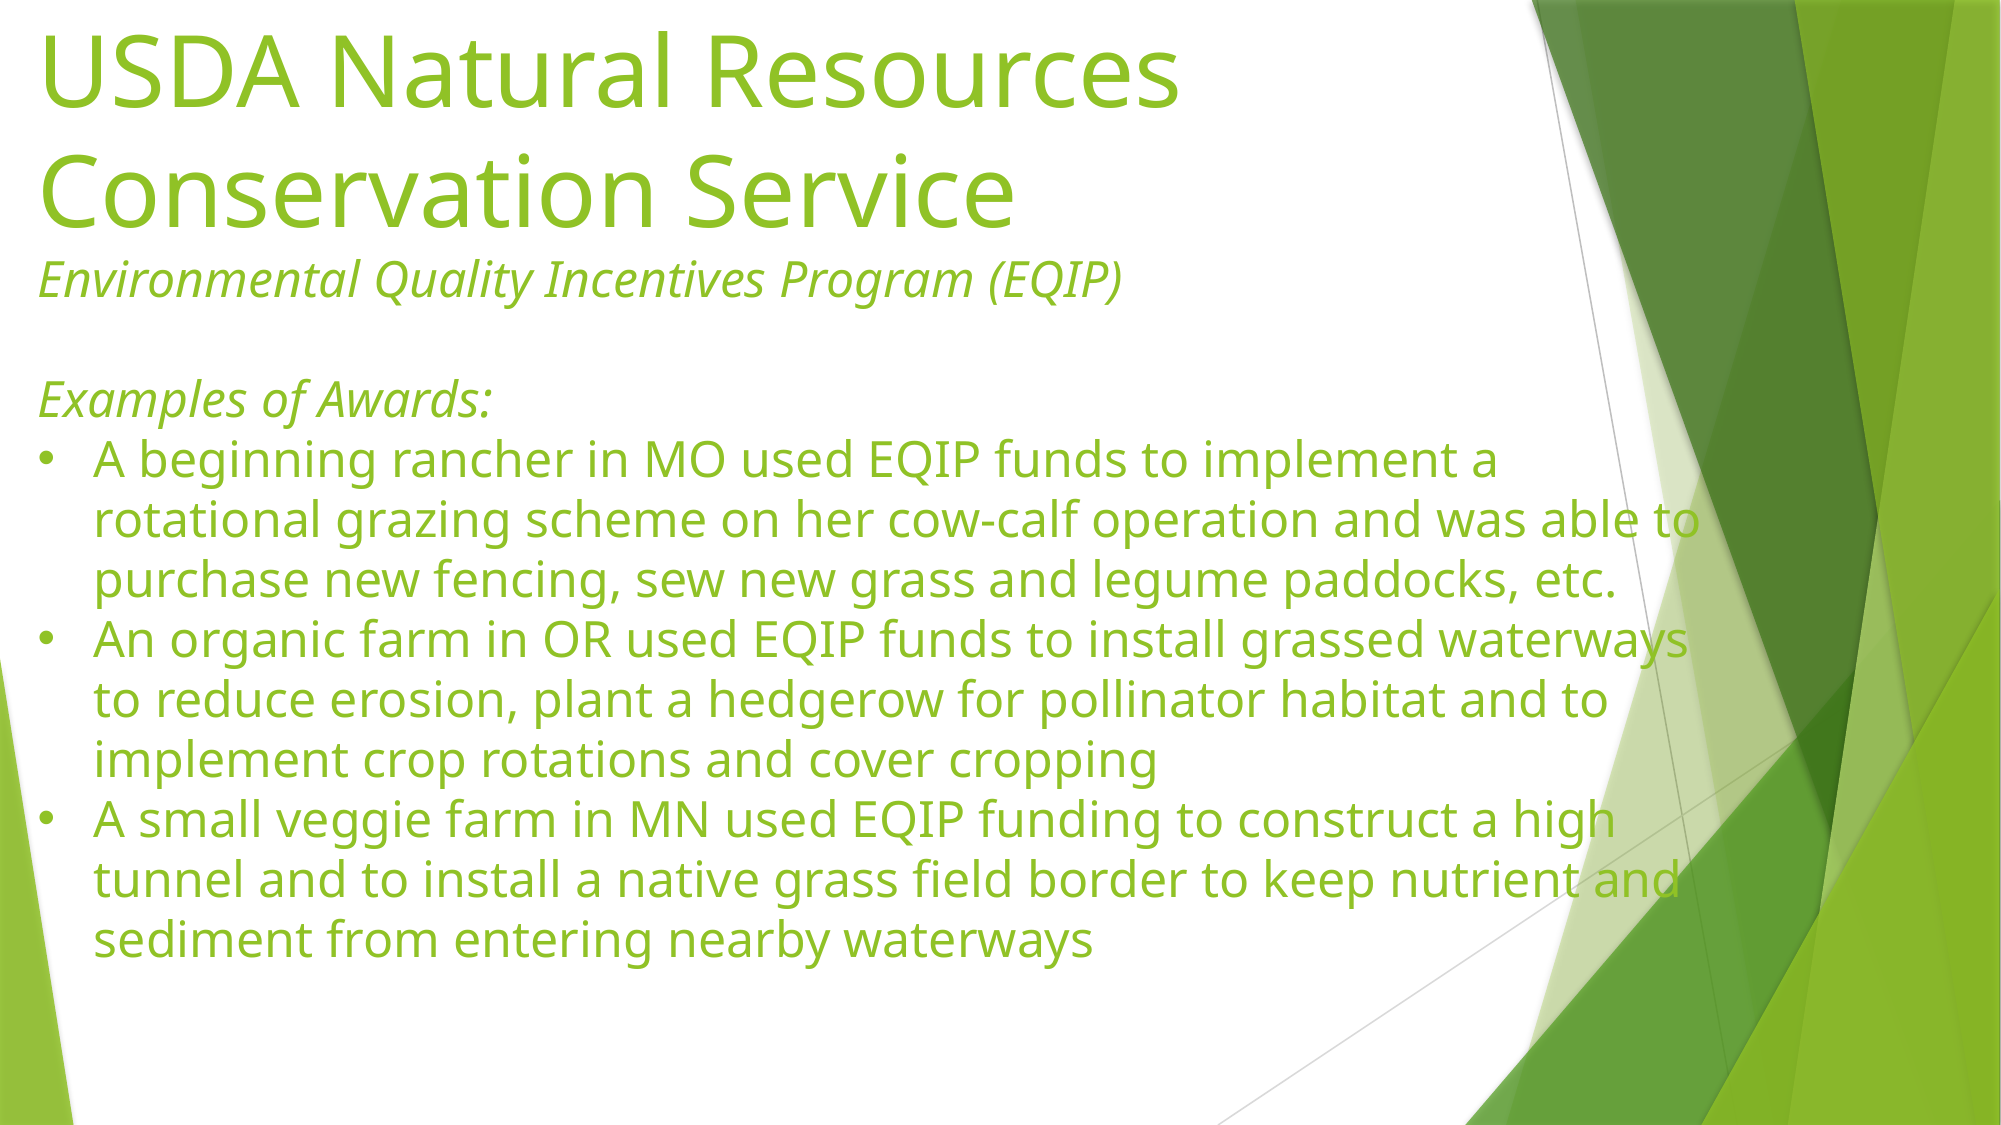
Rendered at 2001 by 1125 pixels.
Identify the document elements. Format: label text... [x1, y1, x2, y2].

text_box USDA Natural Resources Conservation Service Environmental Quality Incentives Program (EQIP) Examples of Awards: A beginning rancher in MO used EQIP funds to implement a rotational grazing scheme on her cow-calf operation and was able to purchase new fencing, sew new grass and legume paddocks, etc. An organic farm in OR used EQIP funds to install grassed waterways to reduce erosion, plant a hedgerow for pollinator habitat and to implement crop rotations and cover cropping A small veggie farm in MN used EQIP funding to construct a high tunnel and to install a native grass field border to keep nutrient and sediment from entering nearby waterways [22, 0, 1735, 975]
